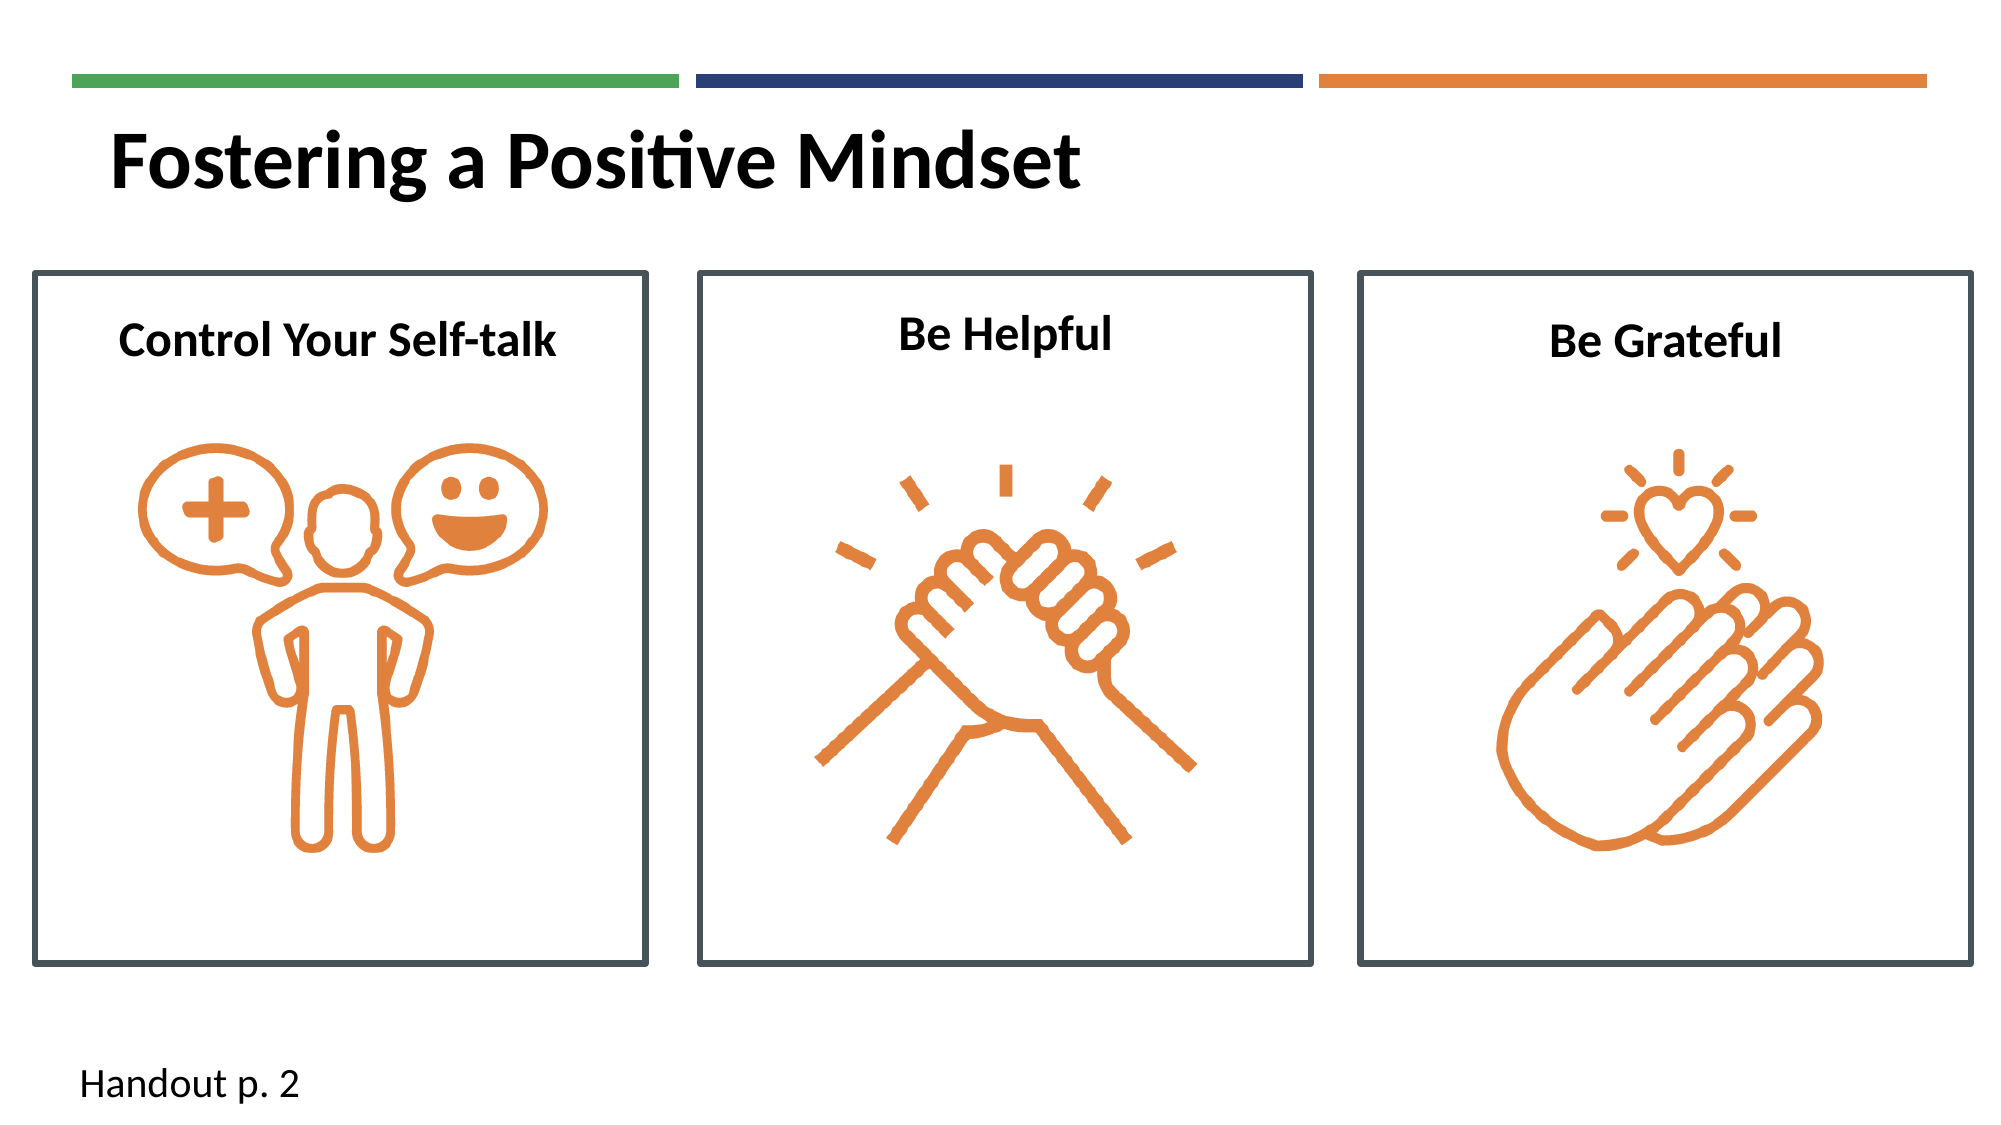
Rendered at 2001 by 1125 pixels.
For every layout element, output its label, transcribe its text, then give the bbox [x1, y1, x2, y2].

picture [1481, 413, 1851, 879]
text_box Handout p. 2 [64, 1047, 428, 1113]
text_box [699, 271, 1313, 965]
title Fostering a Positive Mindset [95, 50, 1905, 213]
picture [120, 420, 565, 872]
text_box [1359, 271, 1973, 965]
text_box Be Grateful [1360, 299, 1972, 397]
text_box [33, 271, 647, 965]
picture [790, 434, 1221, 858]
text_box Control Your Self-talk [32, 298, 644, 396]
text_box Be Helpful [700, 292, 1311, 390]
